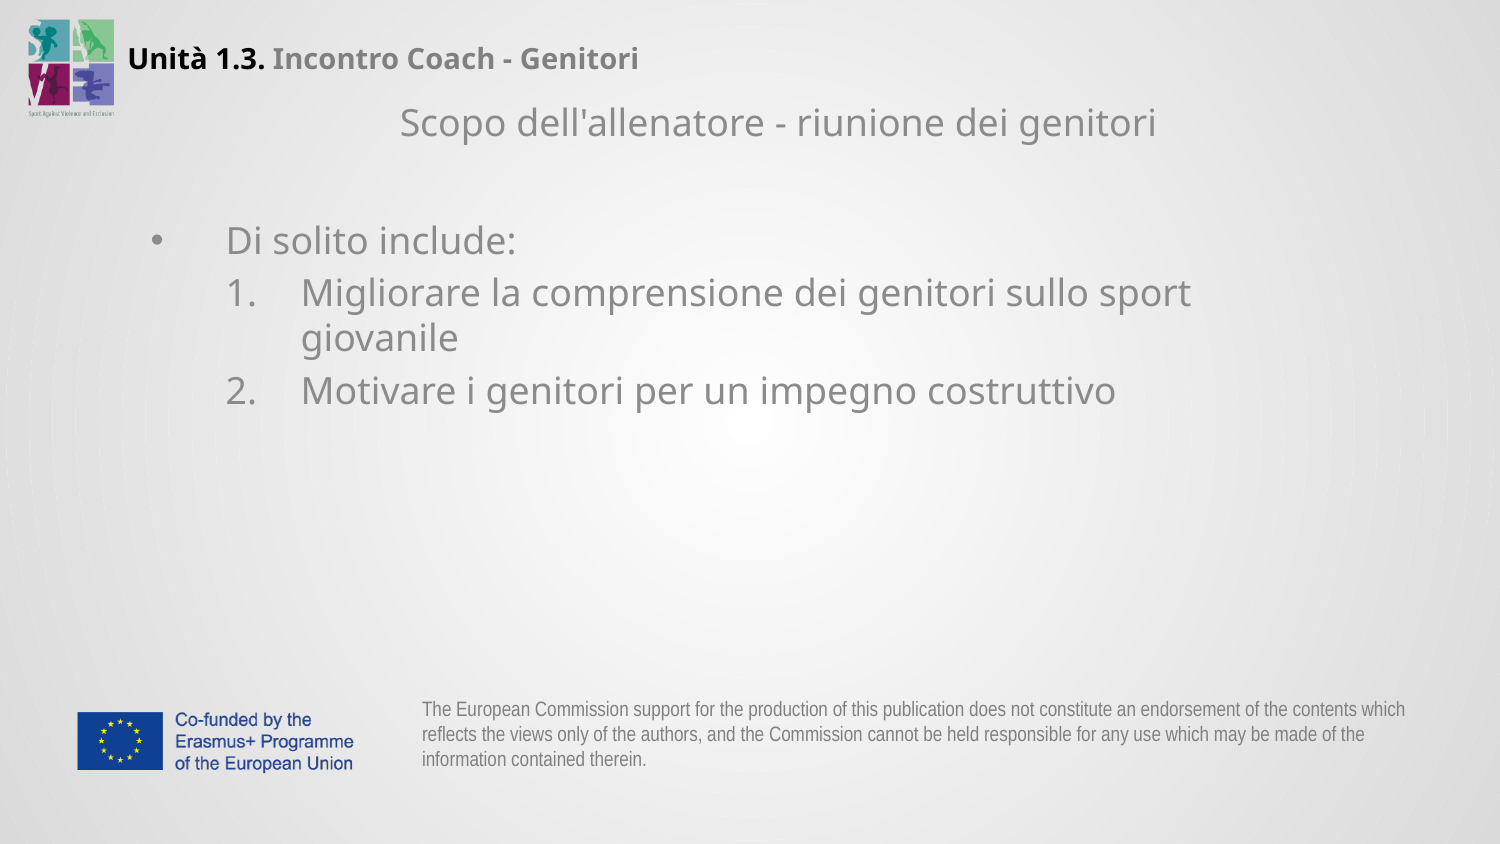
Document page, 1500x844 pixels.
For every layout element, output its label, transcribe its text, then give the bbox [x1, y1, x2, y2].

text_box Unità 1.3. Incontro Coach - Genitori [112, 33, 1483, 93]
text_box Di solito include: Migliorare la comprensione dei genitori sullo sport giovanile Motivare i genitori per un impegno costruttivo [135, 209, 1292, 688]
picture [61, 695, 375, 786]
picture [0, 0, 142, 142]
text_box The European Commission support for the production of this publication does not constitute an endorsement of the contents which reflects the views only of the authors, and the Commission cannot be held responsi­ble for any use which may be made of the information contained therein. [407, 688, 1447, 778]
subtitle Scopo dell'allenatore - riunione dei genitori [253, 93, 1304, 192]
